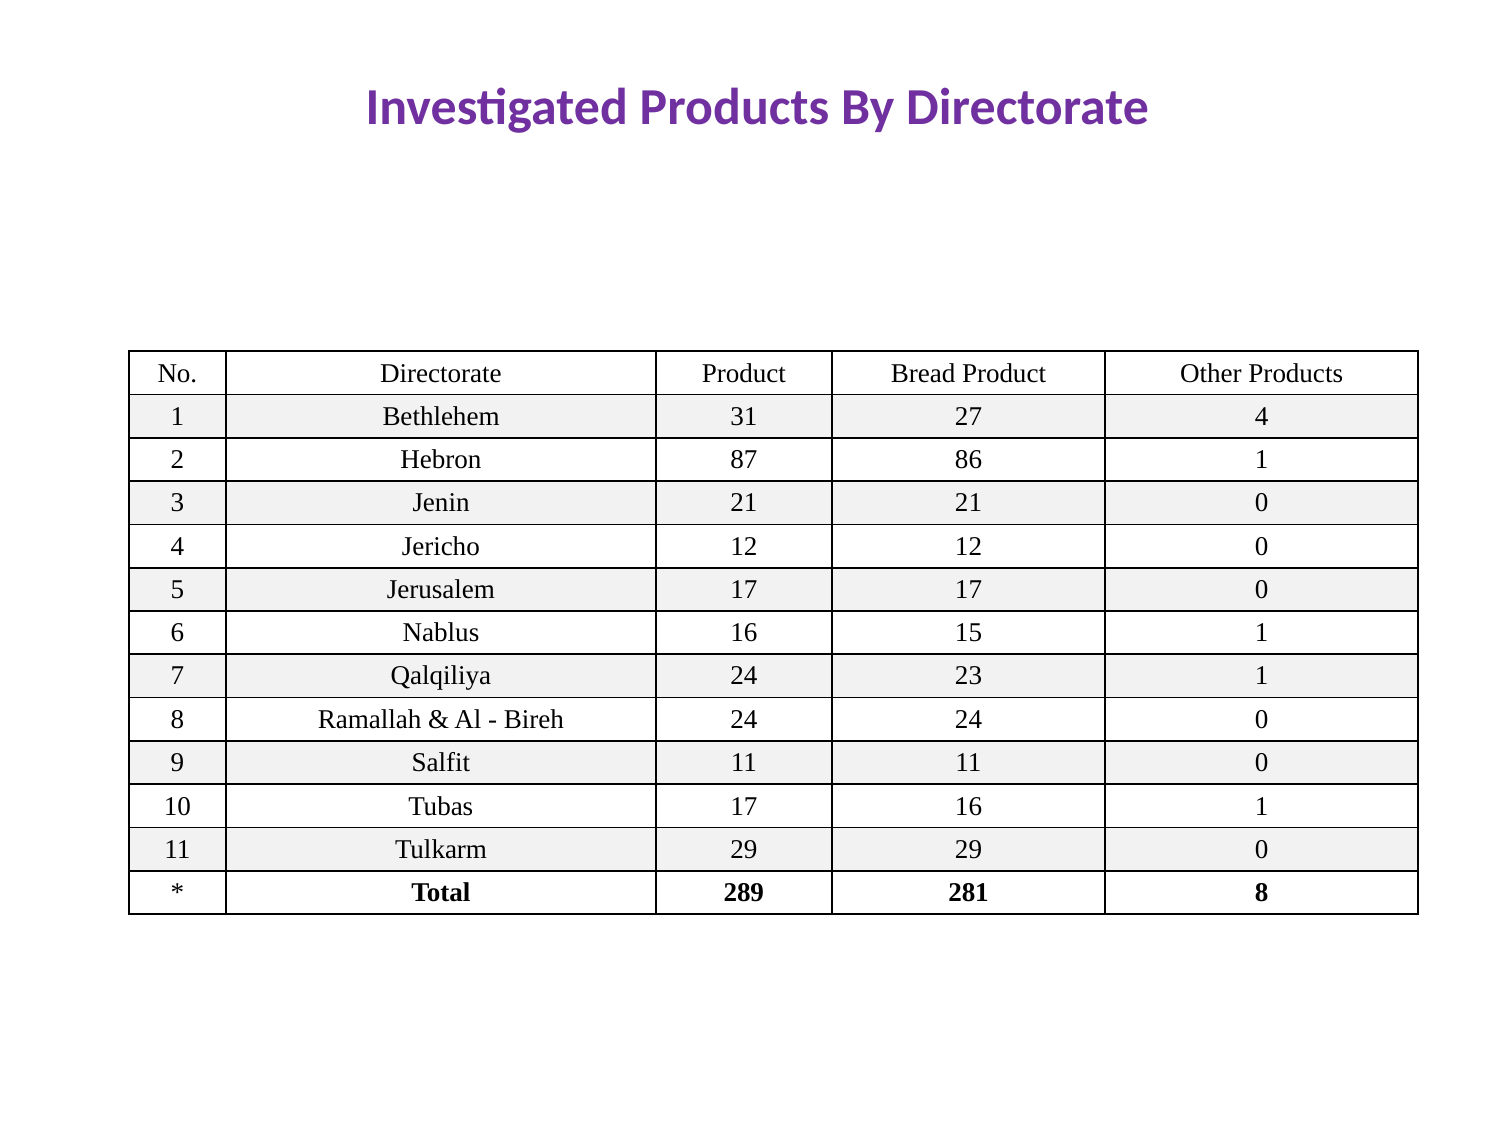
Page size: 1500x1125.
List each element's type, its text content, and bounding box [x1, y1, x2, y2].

table_cell 2 [130, 439, 225, 480]
table_cell 5 [130, 569, 225, 610]
table_cell 0 [1106, 828, 1417, 870]
table_cell 1 [1106, 785, 1417, 827]
table_cell Bethlehem [227, 395, 655, 437]
table_cell 15 [833, 612, 1104, 653]
table_cell 24 [657, 698, 831, 740]
table_cell 31 [657, 395, 831, 437]
table_cell 10 [130, 785, 225, 827]
table_cell 0 [1106, 482, 1417, 524]
table_cell 11 [657, 742, 831, 783]
table_cell 27 [833, 395, 1104, 437]
table_cell 16 [657, 612, 831, 653]
table_cell 29 [657, 828, 831, 870]
table_cell Hebron [227, 439, 655, 480]
table_cell Salfit [227, 742, 655, 783]
table_cell 12 [833, 525, 1104, 567]
table_cell 8 [1106, 872, 1417, 913]
table_cell 3 [130, 482, 225, 524]
table_cell 11 [833, 742, 1104, 783]
table_cell 17 [657, 569, 831, 610]
table_header Other Products [1106, 352, 1417, 394]
table_cell Ramallah & Al - Bireh [227, 698, 655, 740]
table_cell 21 [833, 482, 1104, 524]
table_cell 21 [657, 482, 831, 524]
table_cell 4 [130, 525, 225, 567]
table_header Directorate [227, 352, 655, 394]
table_cell 17 [833, 569, 1104, 610]
table_cell Tulkarm [227, 828, 655, 870]
table_cell 6 [130, 612, 225, 653]
table_cell 0 [1106, 569, 1417, 610]
table_cell 4 [1106, 395, 1417, 437]
table_cell 17 [657, 785, 831, 827]
table_cell 16 [833, 785, 1104, 827]
table_cell Total [227, 872, 655, 913]
table_cell 1 [1106, 655, 1417, 697]
table_cell 12 [657, 525, 831, 567]
table_cell 87 [657, 439, 831, 480]
table_cell 289 [657, 872, 831, 913]
table_cell Jerusalem [227, 569, 655, 610]
table_cell 1 [130, 395, 225, 437]
table_cell 23 [833, 655, 1104, 697]
table_cell 86 [833, 439, 1104, 480]
table_cell Jericho [227, 525, 655, 567]
table_header Product [657, 352, 831, 394]
table_cell 9 [130, 742, 225, 783]
table_cell 8 [130, 698, 225, 740]
table_cell 0 [1106, 742, 1417, 783]
table_cell Nablus [227, 612, 655, 653]
table_cell 281 [833, 872, 1104, 913]
table_cell Qalqiliya [227, 655, 655, 697]
table_cell 24 [833, 698, 1104, 740]
table_cell 11 [130, 828, 225, 870]
table_cell 7 [130, 655, 225, 697]
table_cell Jenin [227, 482, 655, 524]
table_header No. [130, 352, 225, 394]
table_header Bread Product [833, 352, 1104, 394]
table_cell Tubas [227, 785, 655, 827]
table_cell 0 [1106, 698, 1417, 740]
table_cell 0 [1106, 525, 1417, 567]
table_cell * [130, 872, 225, 913]
table_cell 1 [1106, 439, 1417, 480]
table_cell 1 [1106, 612, 1417, 653]
table_cell 29 [833, 828, 1104, 870]
table_cell 24 [657, 655, 831, 697]
title Investigated Products By Directorate [75, 45, 1425, 233]
